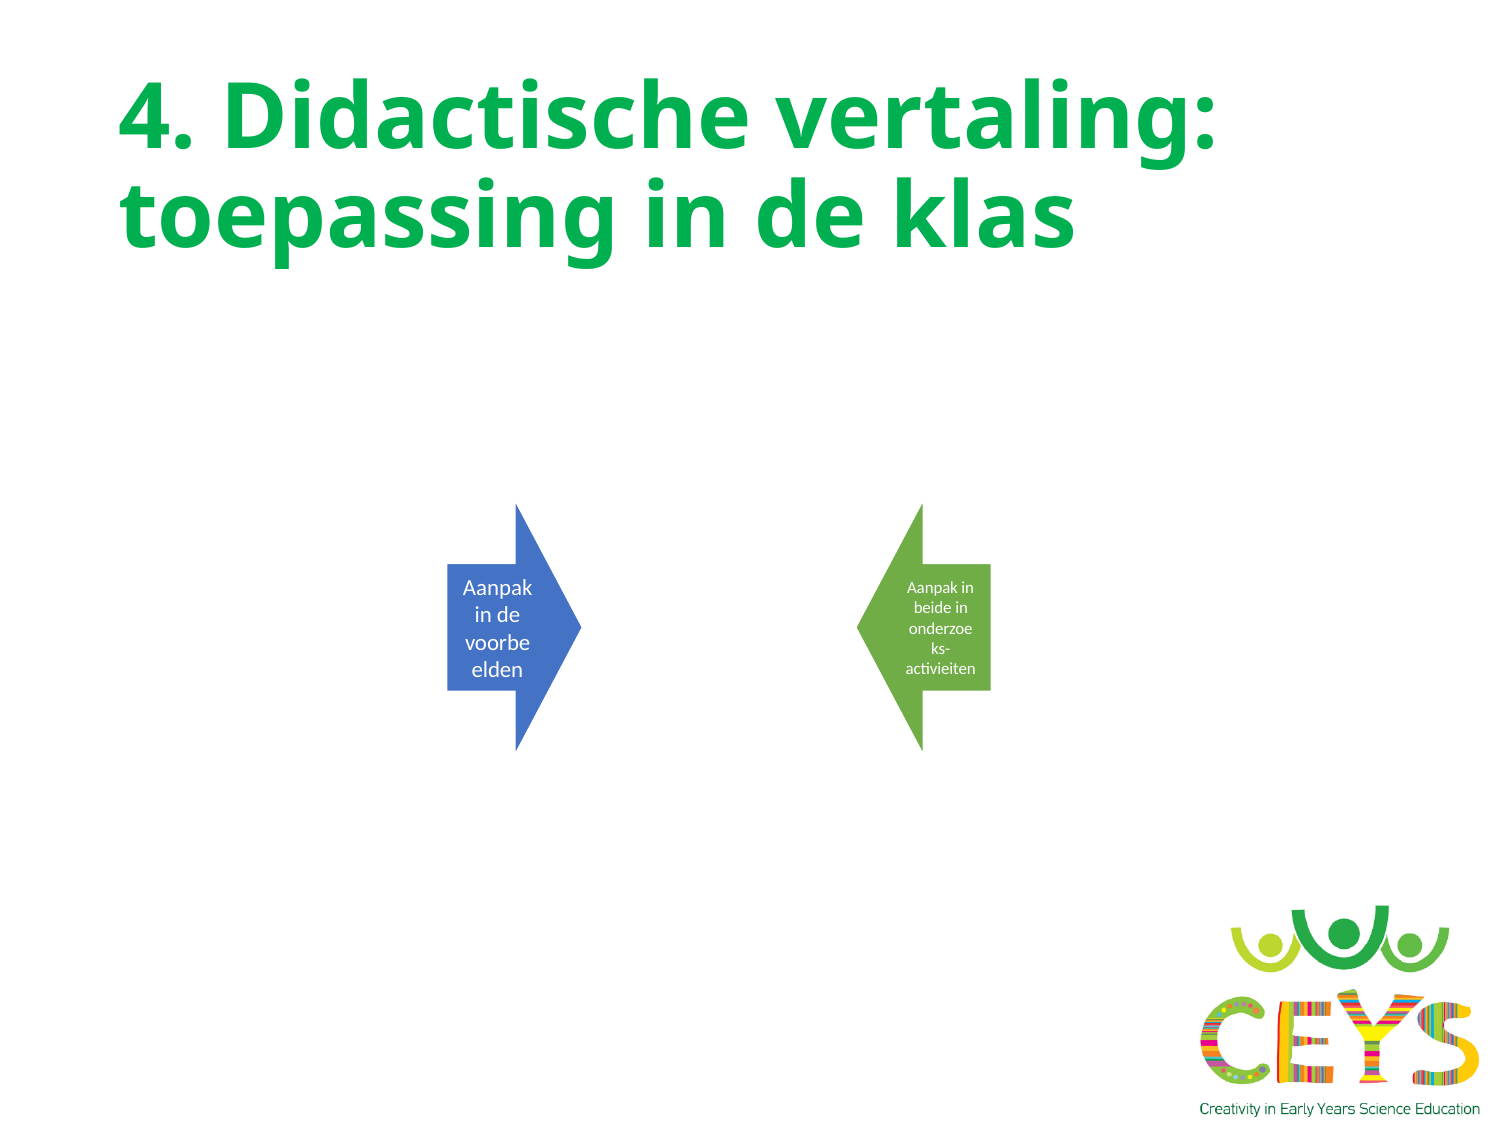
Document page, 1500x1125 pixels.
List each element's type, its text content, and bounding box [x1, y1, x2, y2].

picture [1187, 899, 1500, 1123]
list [204, 354, 1234, 900]
title 4. Didactische vertaling: toepassing in de klas [103, 59, 1397, 278]
